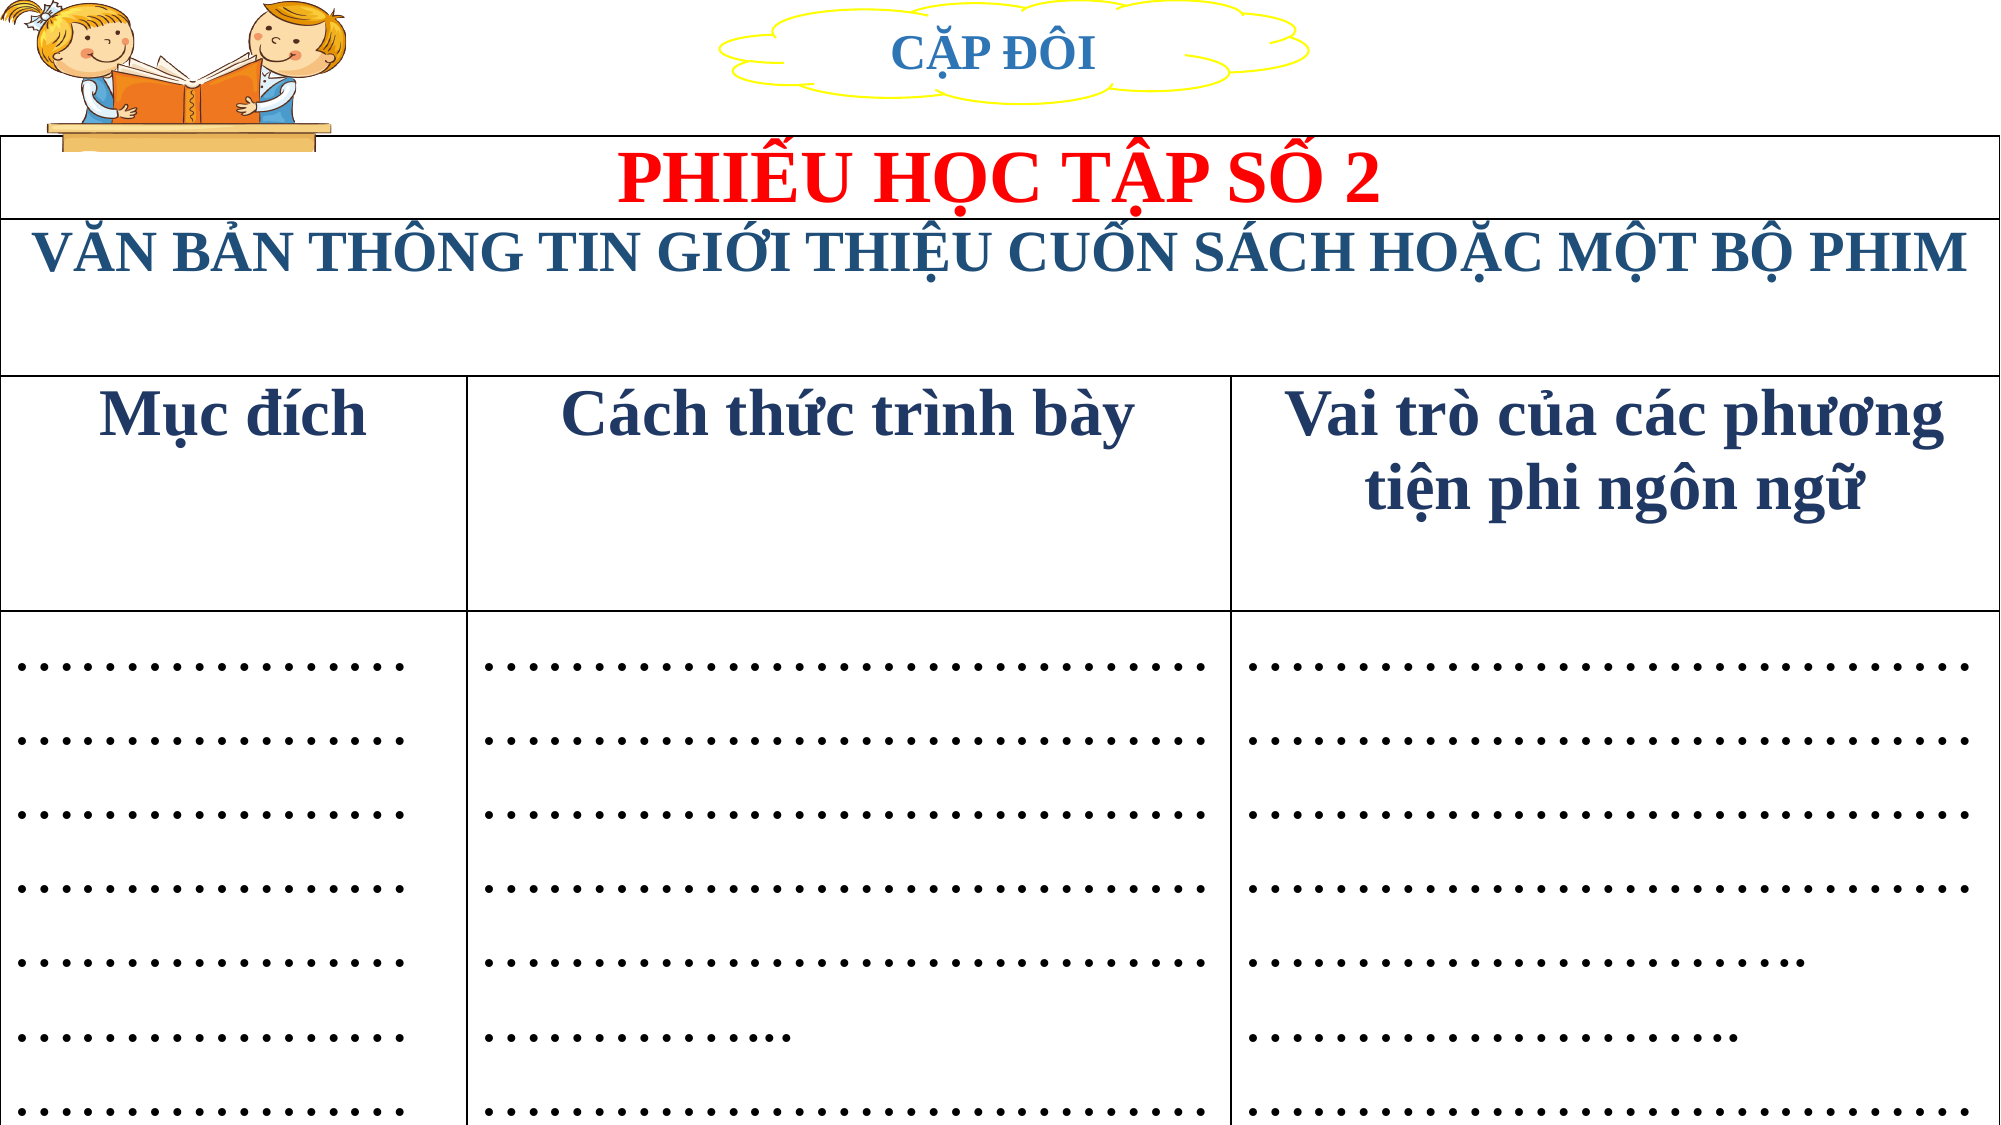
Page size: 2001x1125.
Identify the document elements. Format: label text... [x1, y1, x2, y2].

table_cell VĂN BẢN THÔNG TIN GIỚI THIỆU CUỐN SÁCH HOẶC MỘT BỘ PHIM [1, 220, 1999, 375]
table_cell Mục đích [1, 377, 466, 610]
table_cell ……………………………………………………………………………………………………………………………………………………………...…………………………………. [468, 612, 1230, 1125]
table_cell Vai trò của các phương tiện phi ngôn ngữ [1232, 377, 1999, 610]
picture [0, 0, 347, 152]
table_cell Cách thức trình bày [468, 377, 1230, 610]
table_cell …………………………………………………………………………………………………………………………………………..…………………..………………………………. [1232, 612, 1999, 1125]
table_cell ……………………………………………………………………………………………………………… [1, 612, 466, 1125]
table_header PHIẾU HỌC TẬP SỐ 2 [1, 137, 1999, 218]
text_box CẶP ĐÔI [718, 0, 1310, 106]
